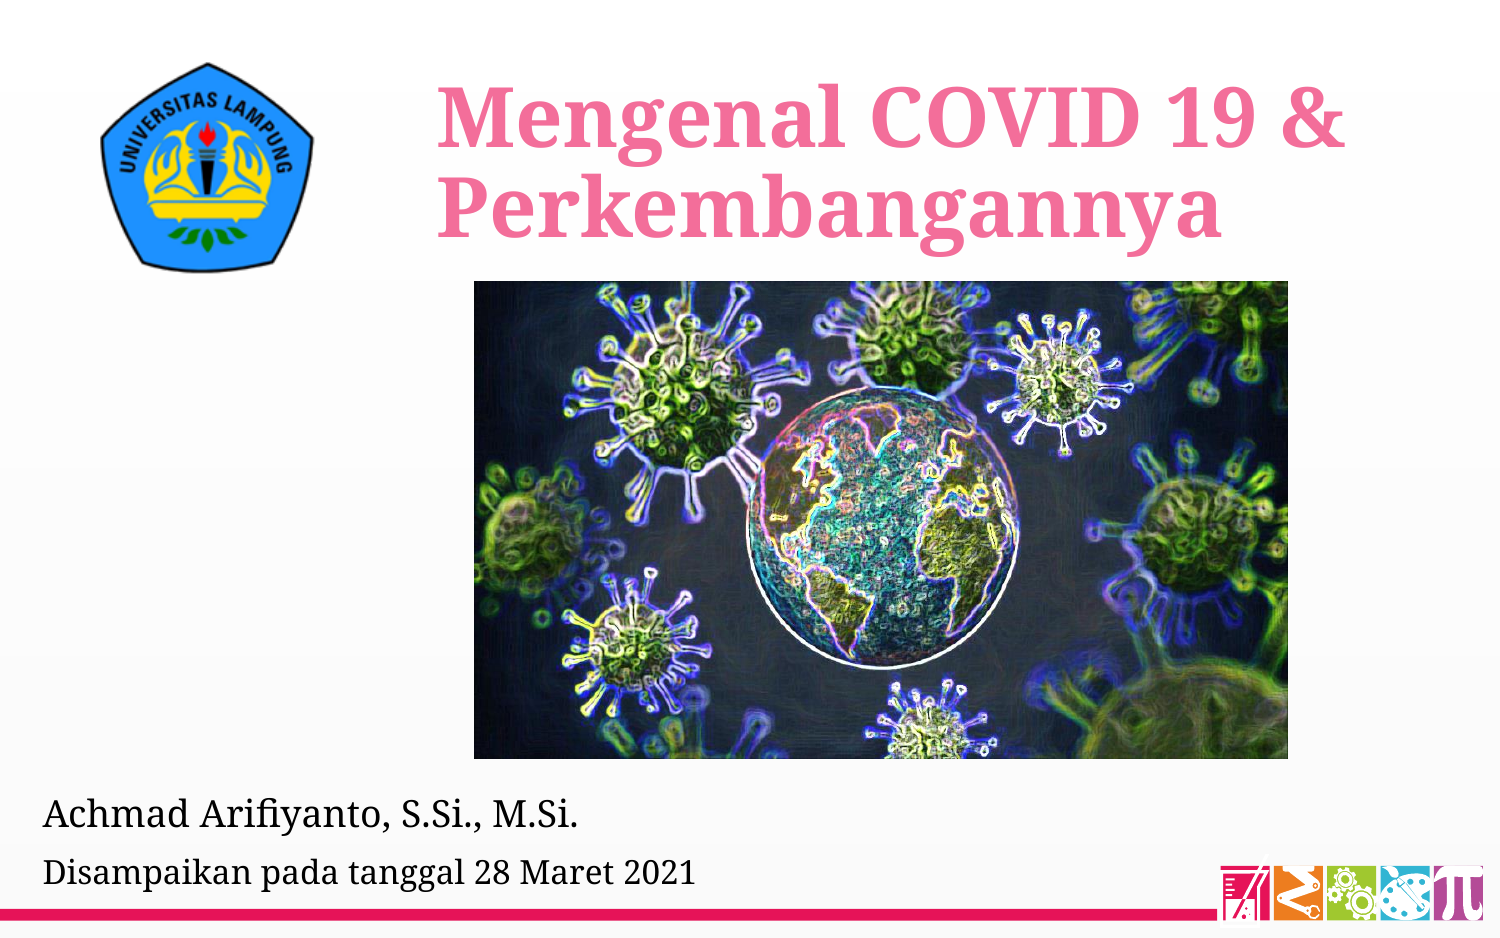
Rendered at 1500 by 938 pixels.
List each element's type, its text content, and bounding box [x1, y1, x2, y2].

picture [99, 61, 316, 275]
picture [474, 281, 1288, 759]
text_box Disampaikan pada tanggal 28 Maret 2021 [27, 843, 1213, 899]
list Mengenal COVID 19 & Perkembangannya [425, 56, 1388, 275]
text_box Achmad Arifiyanto, S.Si., M.Si. [27, 783, 603, 843]
